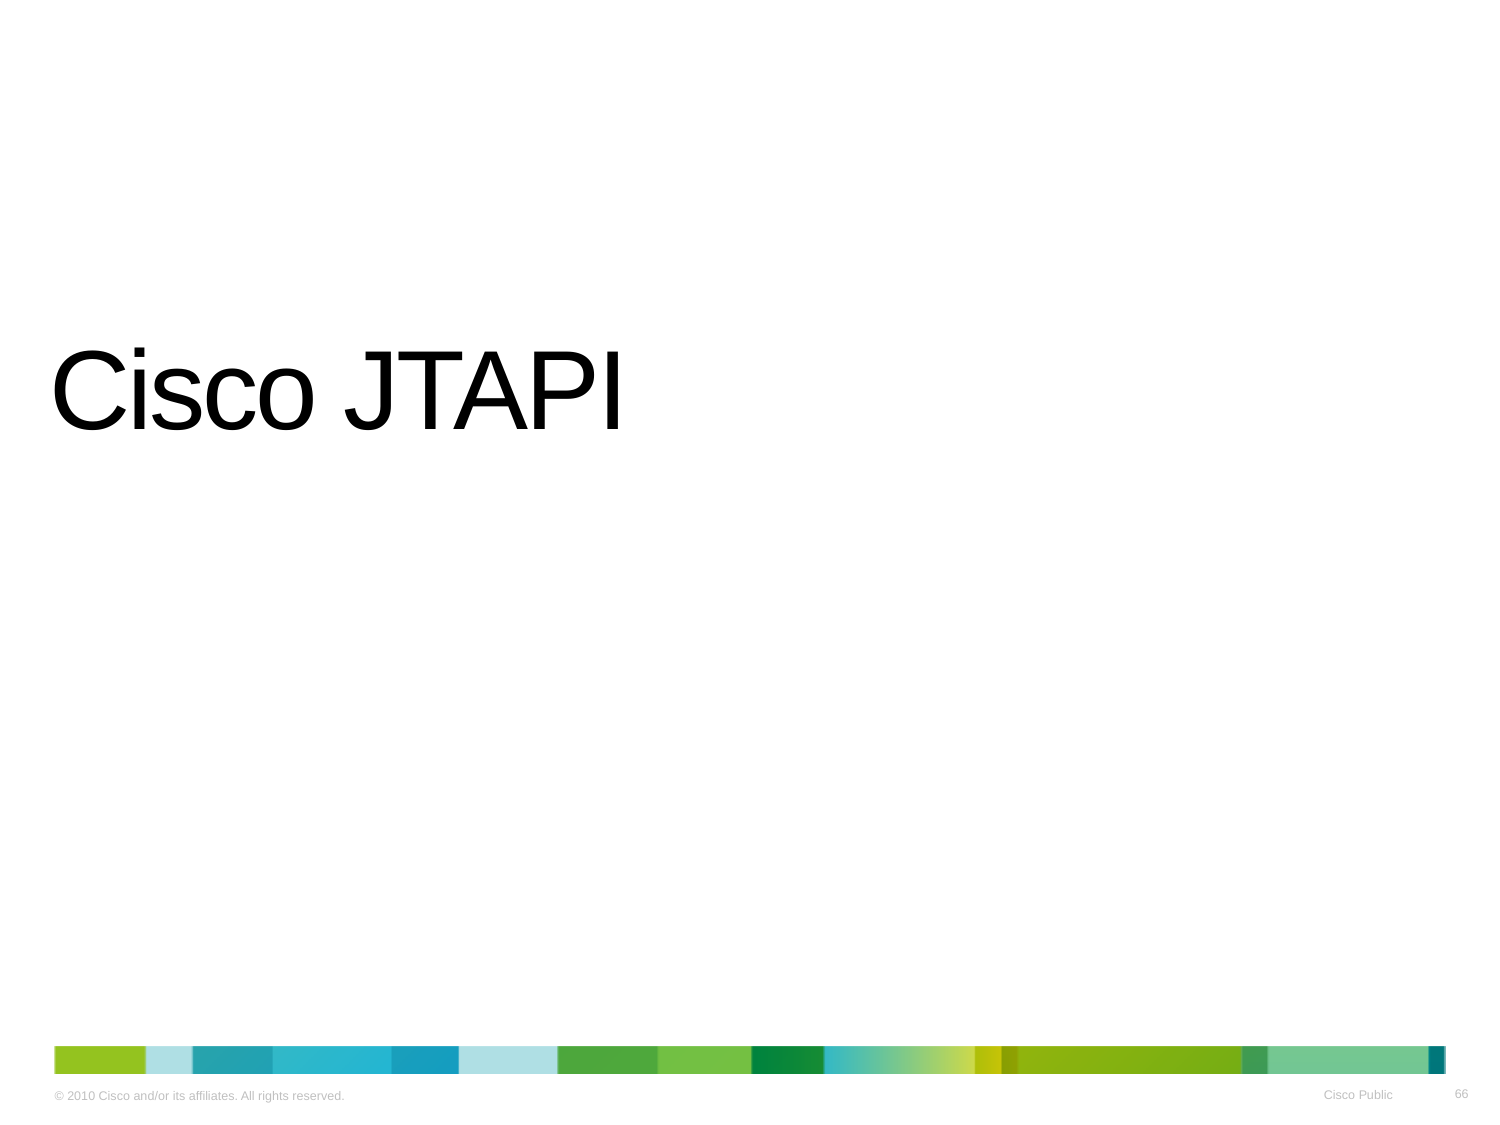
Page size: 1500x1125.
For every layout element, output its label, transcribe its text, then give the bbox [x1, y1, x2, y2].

title Cisco JTAPI [36, 65, 1368, 461]
picture [54, 1047, 1446, 1074]
